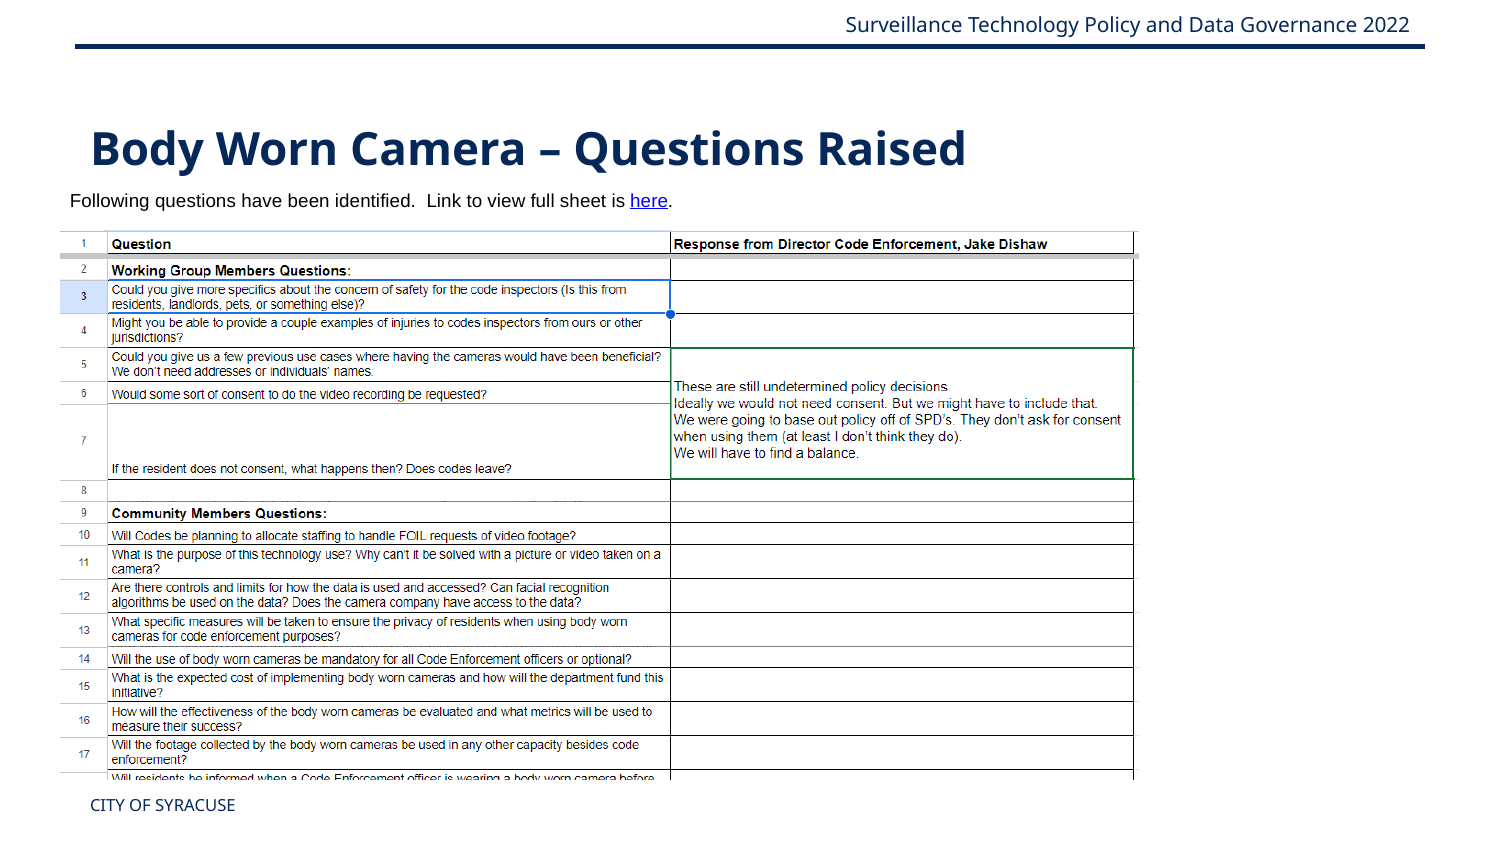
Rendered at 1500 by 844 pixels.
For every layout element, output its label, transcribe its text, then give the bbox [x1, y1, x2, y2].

text_box Following questions have been identified. Link to view full sheet is here. [54, 180, 794, 232]
slide_number CITY OF SYRACUSE [75, 788, 425, 827]
text_box Body Worn Camera – Questions Raised [74, 112, 1275, 188]
picture [60, 230, 1139, 780]
